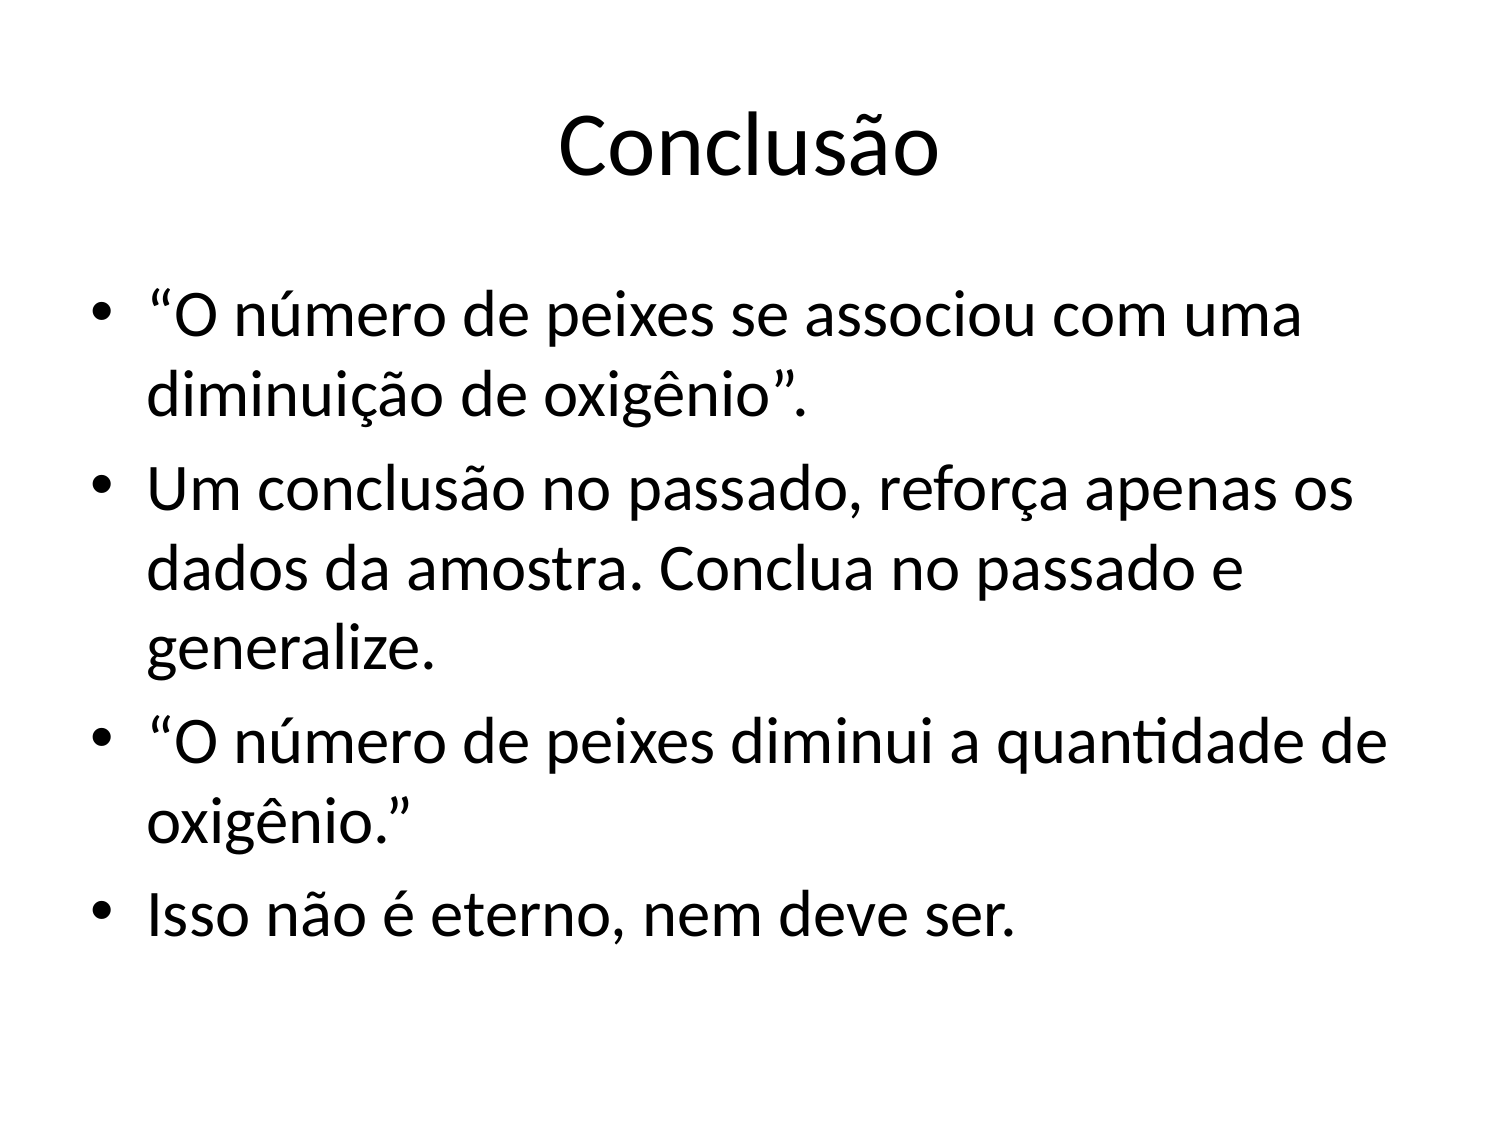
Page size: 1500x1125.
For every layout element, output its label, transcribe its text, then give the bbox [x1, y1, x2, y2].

list “O número de peixes se associou com uma diminuição de oxigênio”. Um conclusão no passado, reforça apenas os dados da amostra. Conclua no passado e generalize. “O número de peixes diminui a quantidade de oxigênio.” Isso não é eterno, nem deve ser. [75, 262, 1425, 1005]
title Conclusão [75, 45, 1425, 233]
